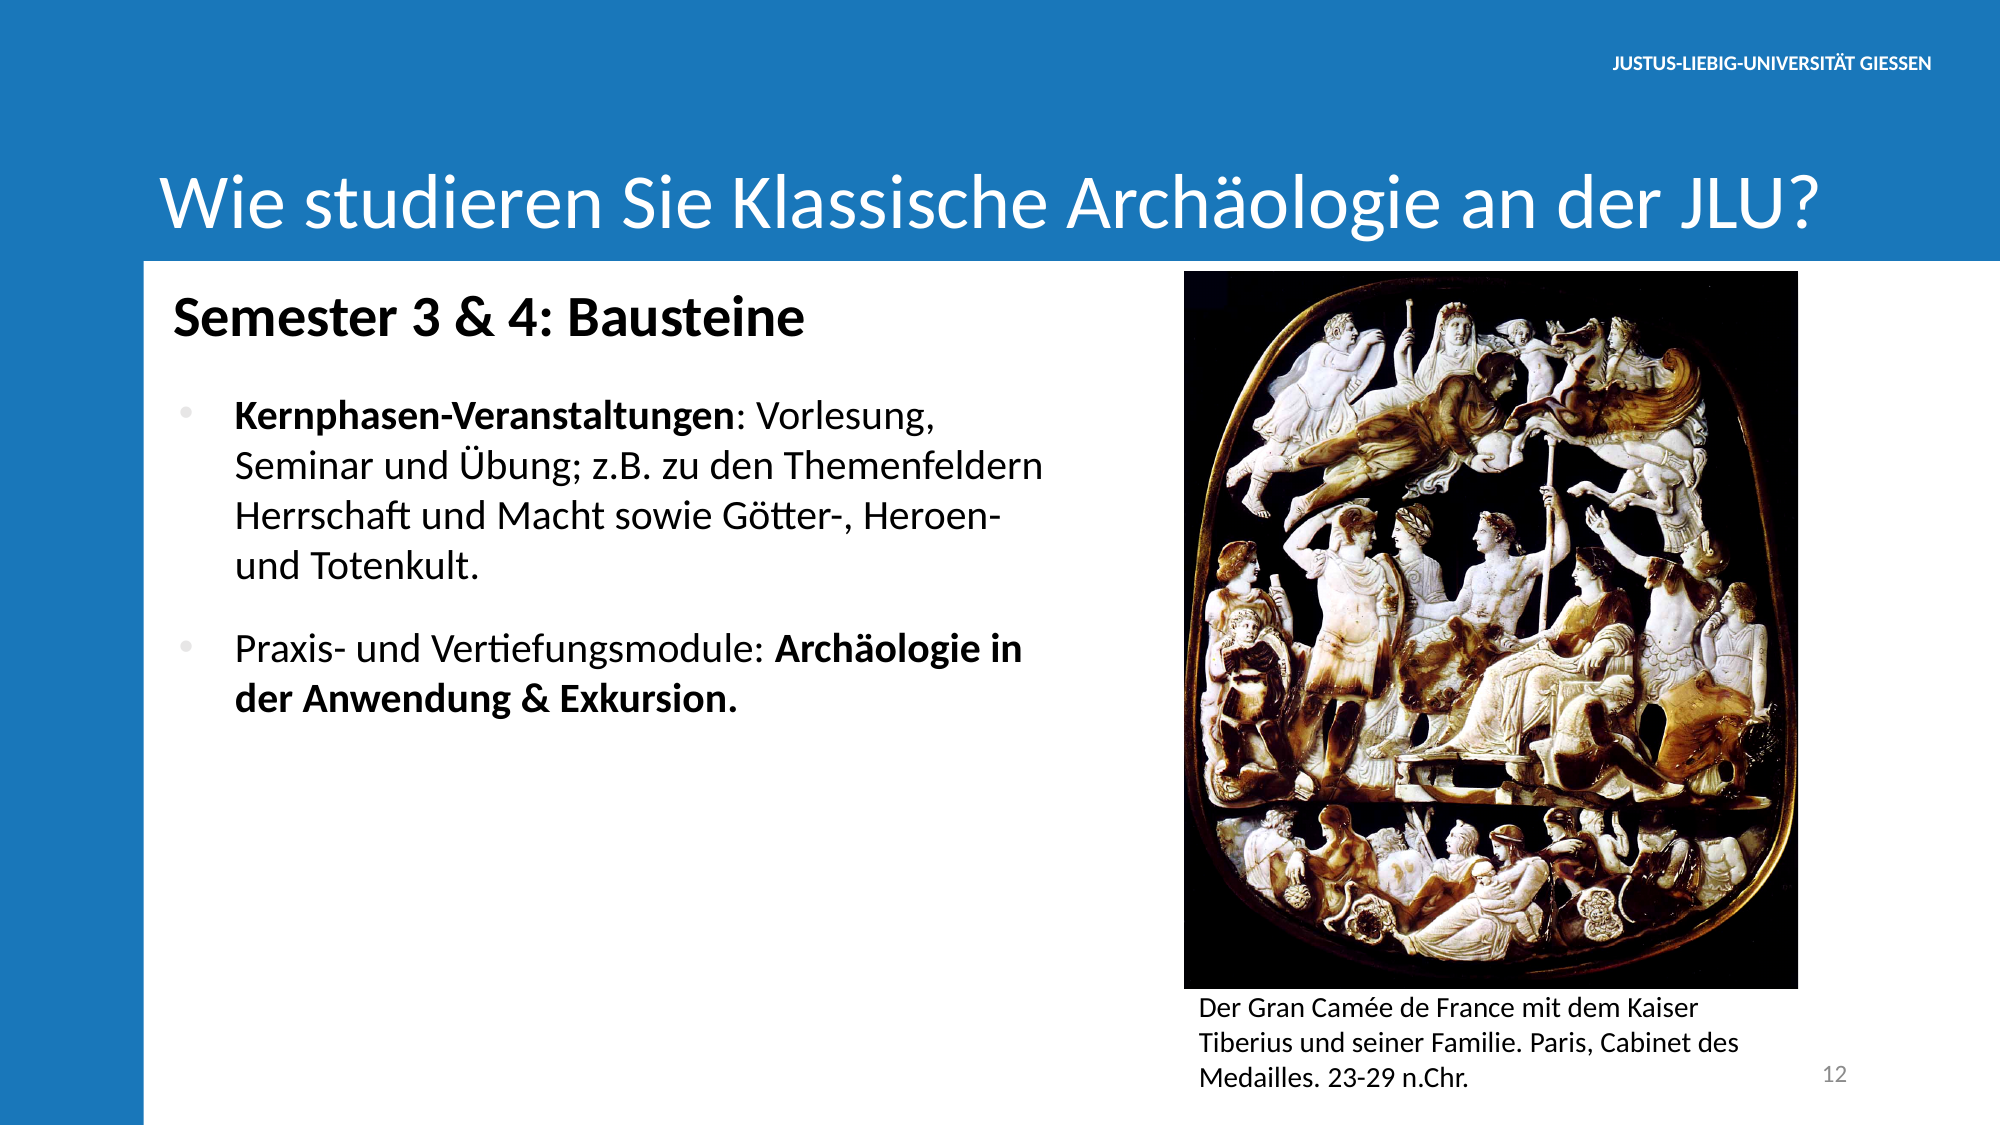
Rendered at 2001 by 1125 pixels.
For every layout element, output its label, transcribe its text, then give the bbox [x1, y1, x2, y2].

slide_number 12 [1412, 1042, 1863, 1103]
text_box Semester 3 & 4: Bausteine [173, 271, 1184, 348]
title Wie studieren Sie Klassische Archäologie an der JLU? [144, 154, 1974, 314]
text_box Der Gran Camée de France mit dem Kaiser Tiberius und seiner Familie. Paris, Cabinet des Medailles. 23-29 n.Chr. [1184, 981, 1810, 1101]
text_box Kernphasen-Veranstaltungen: Vorlesung, Seminar und Übung; z.B. zu den Themenfeldern Herrschaft und Macht sowie Götter-, Heroen- und Totenkult. Praxis- und Vertiefungsmodule: Archäologie in der Anwendung & Exkursion. [178, 387, 1057, 1031]
picture [1184, 271, 1799, 989]
